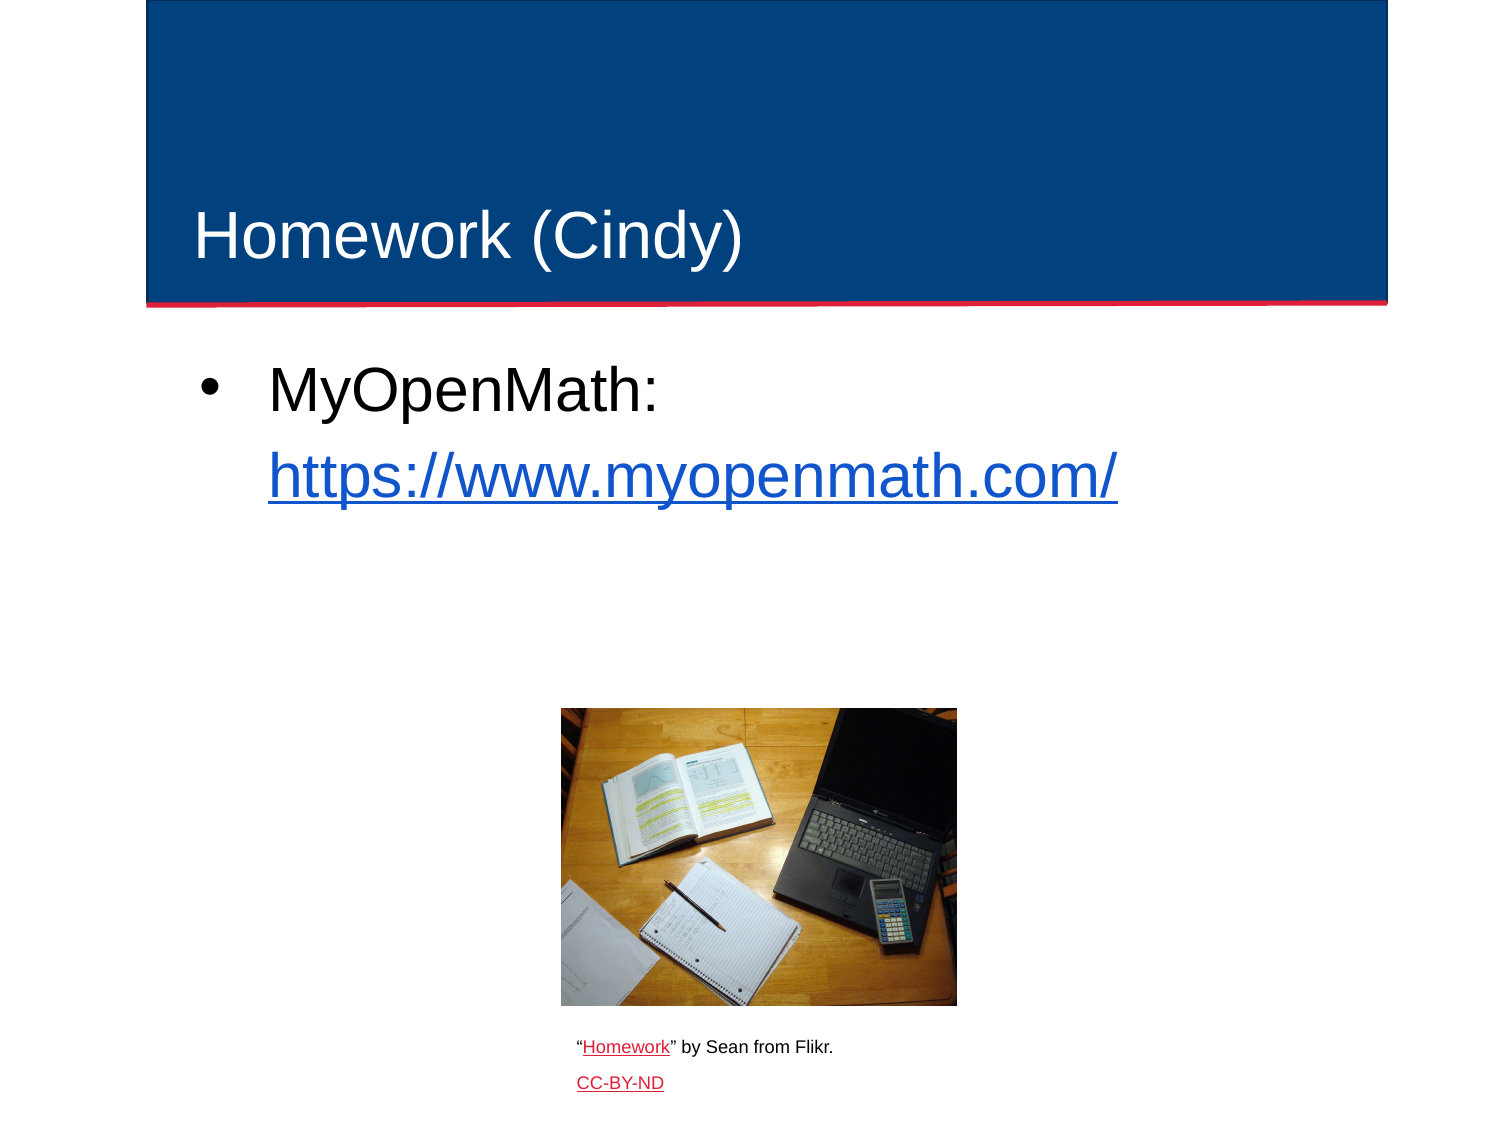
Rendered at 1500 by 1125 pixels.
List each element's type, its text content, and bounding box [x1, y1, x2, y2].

picture [561, 708, 958, 1006]
list “Homework” by Sean from Flikr. CC-BY-ND [561, 1023, 957, 1101]
title Homework (Cindy) [178, 132, 1361, 281]
list MyOpenMath: https://www.myopenmath.com/ [178, 329, 1360, 709]
